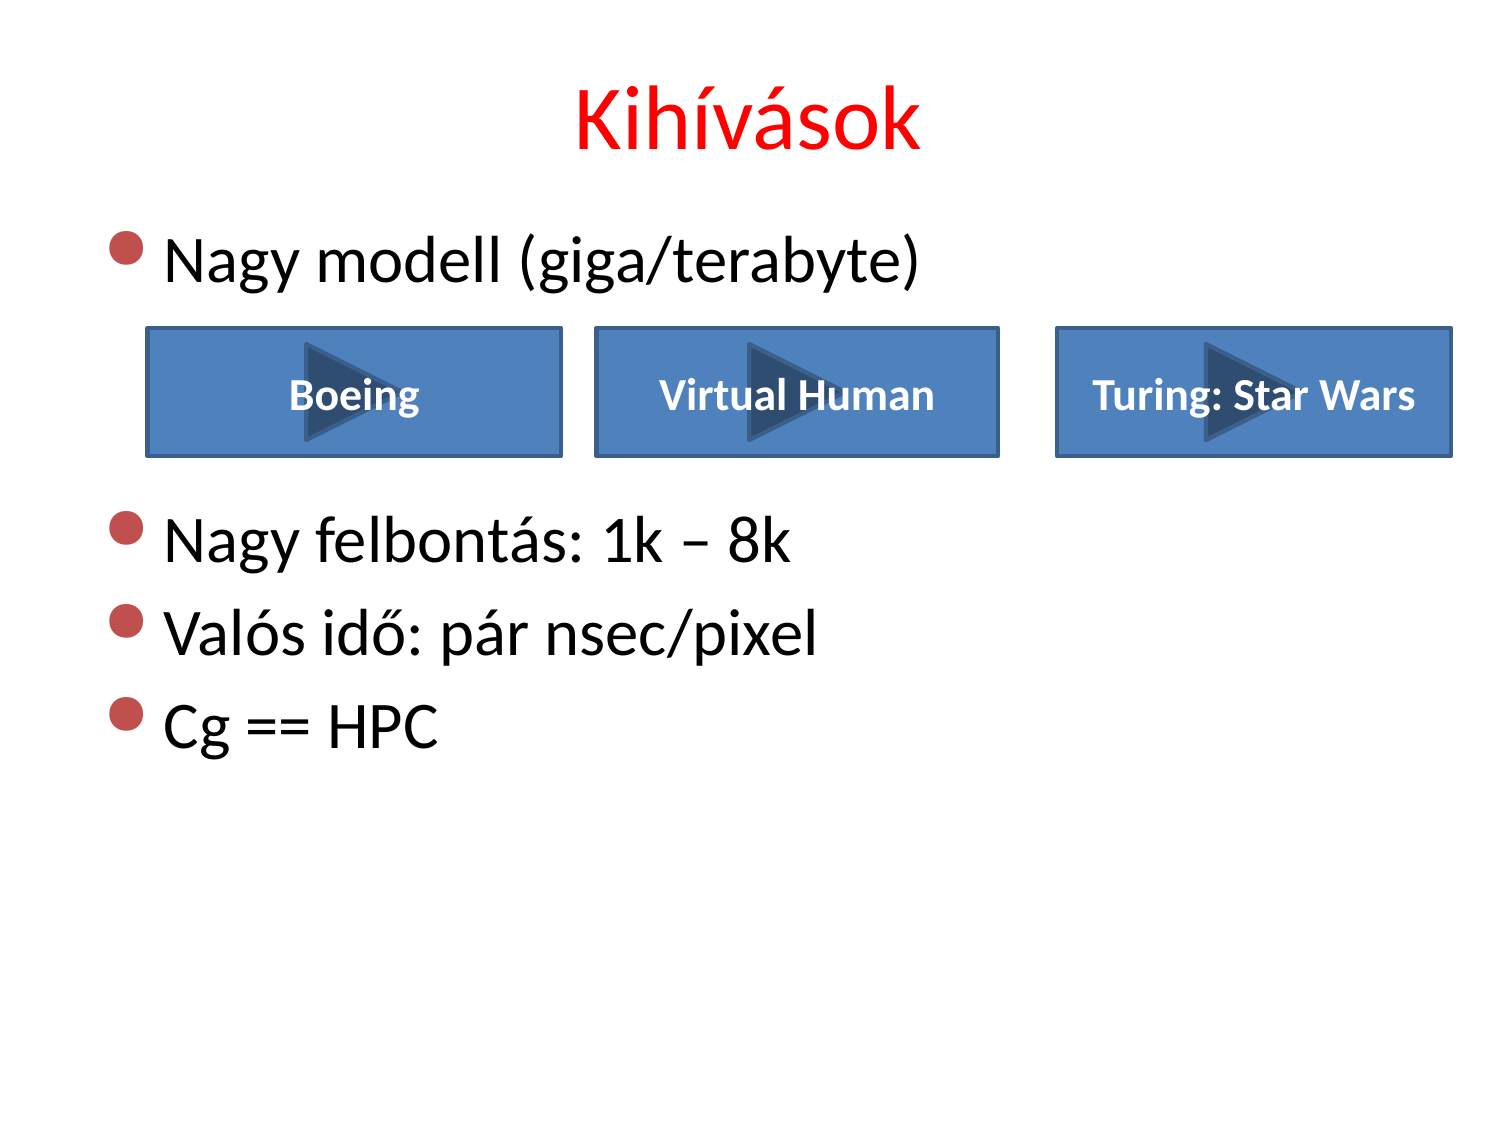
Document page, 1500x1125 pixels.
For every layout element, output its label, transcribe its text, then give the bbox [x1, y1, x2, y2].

text_box Boeing [145, 326, 563, 458]
text_box Turing: Star Wars [1055, 326, 1453, 458]
text_box Nagy modell (giga/terabyte) Nagy felbontás: 1k – 8k Valós idő: pár nsec/pixel Cg == HPC [92, 208, 1451, 387]
text_box Virtual Human [594, 326, 1000, 458]
title Kihívások [73, 19, 1424, 207]
